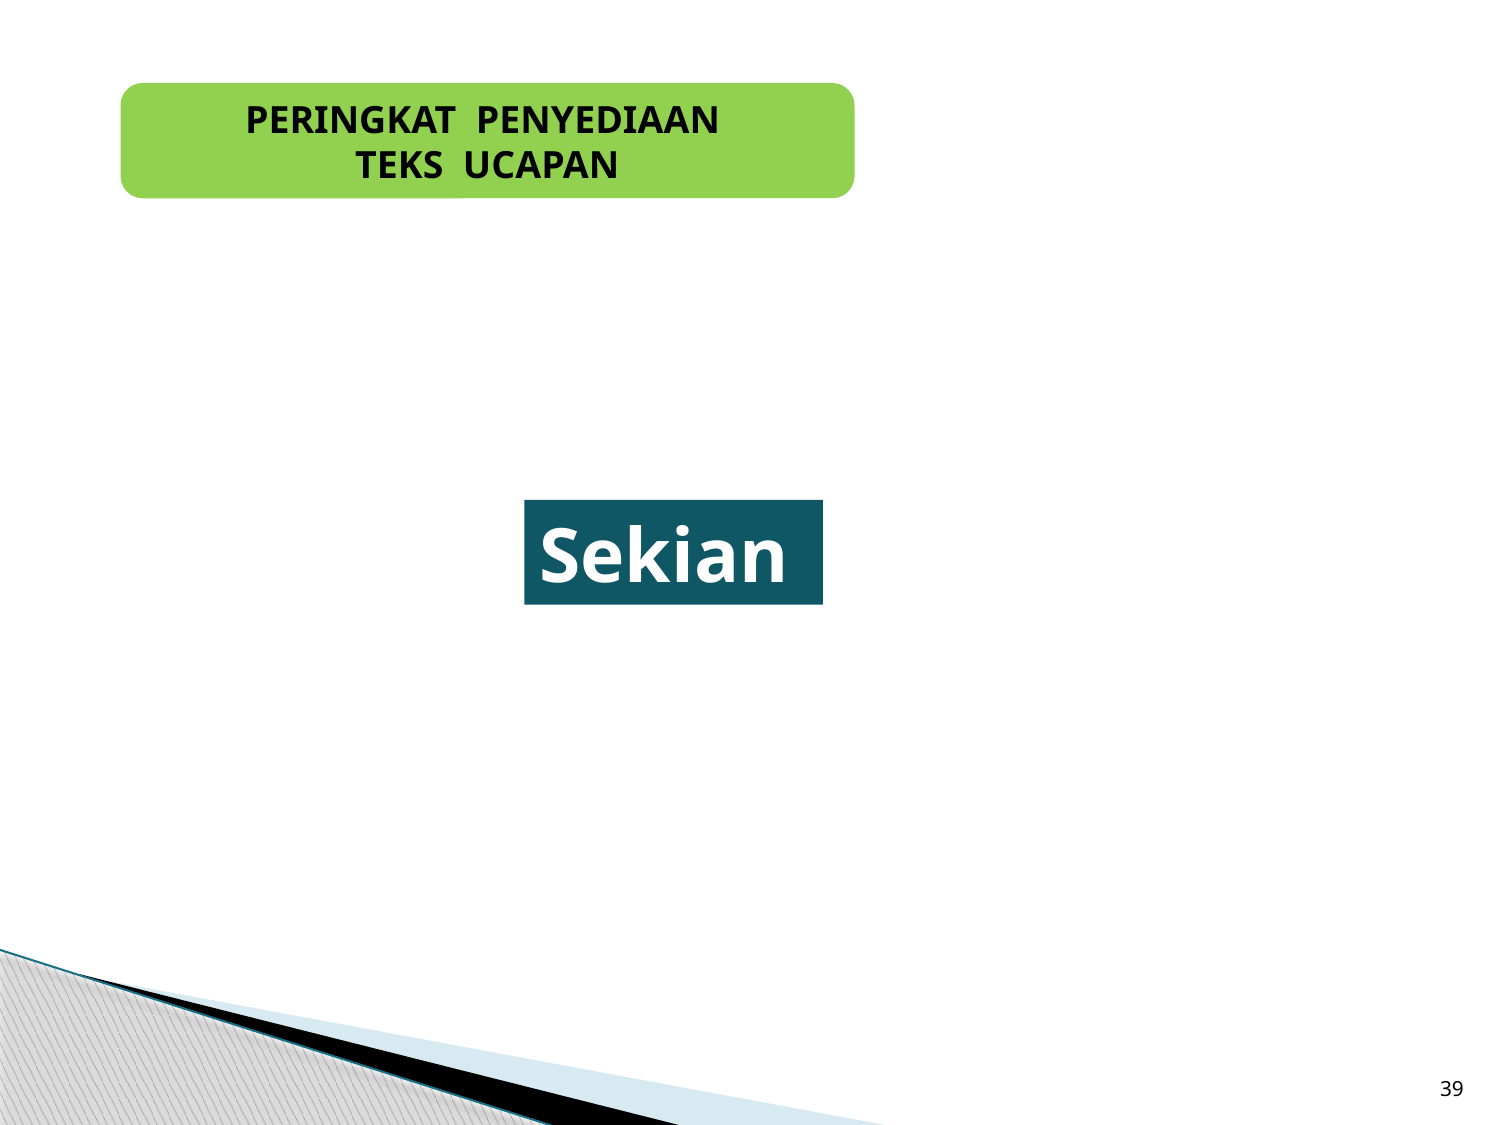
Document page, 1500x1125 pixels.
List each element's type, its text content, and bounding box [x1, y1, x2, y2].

text_box PERINGKAT PENYEDIAAN TEKS UCAPAN [120, 82, 855, 199]
text_box Sekian [524, 499, 823, 605]
slide_number 39 [1418, 1051, 1479, 1112]
